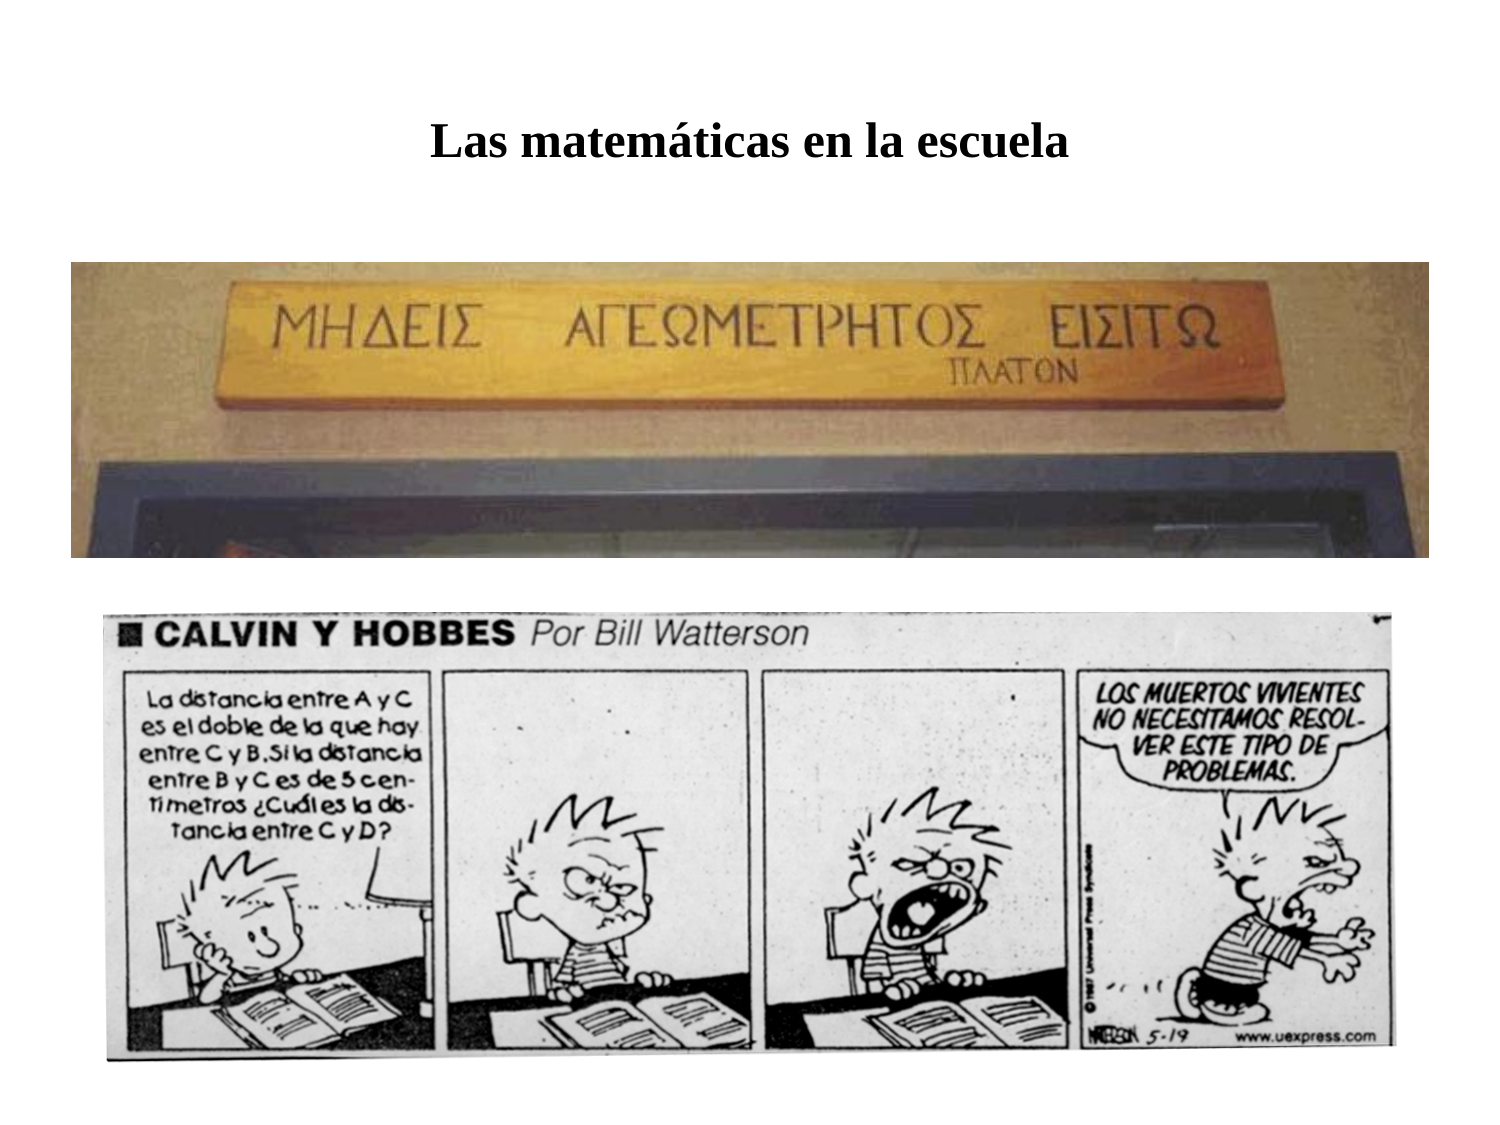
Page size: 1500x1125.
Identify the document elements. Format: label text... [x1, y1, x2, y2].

picture [71, 262, 1429, 559]
text_box Las matemáticas en la escuela [165, 99, 1335, 175]
picture [103, 612, 1397, 1063]
